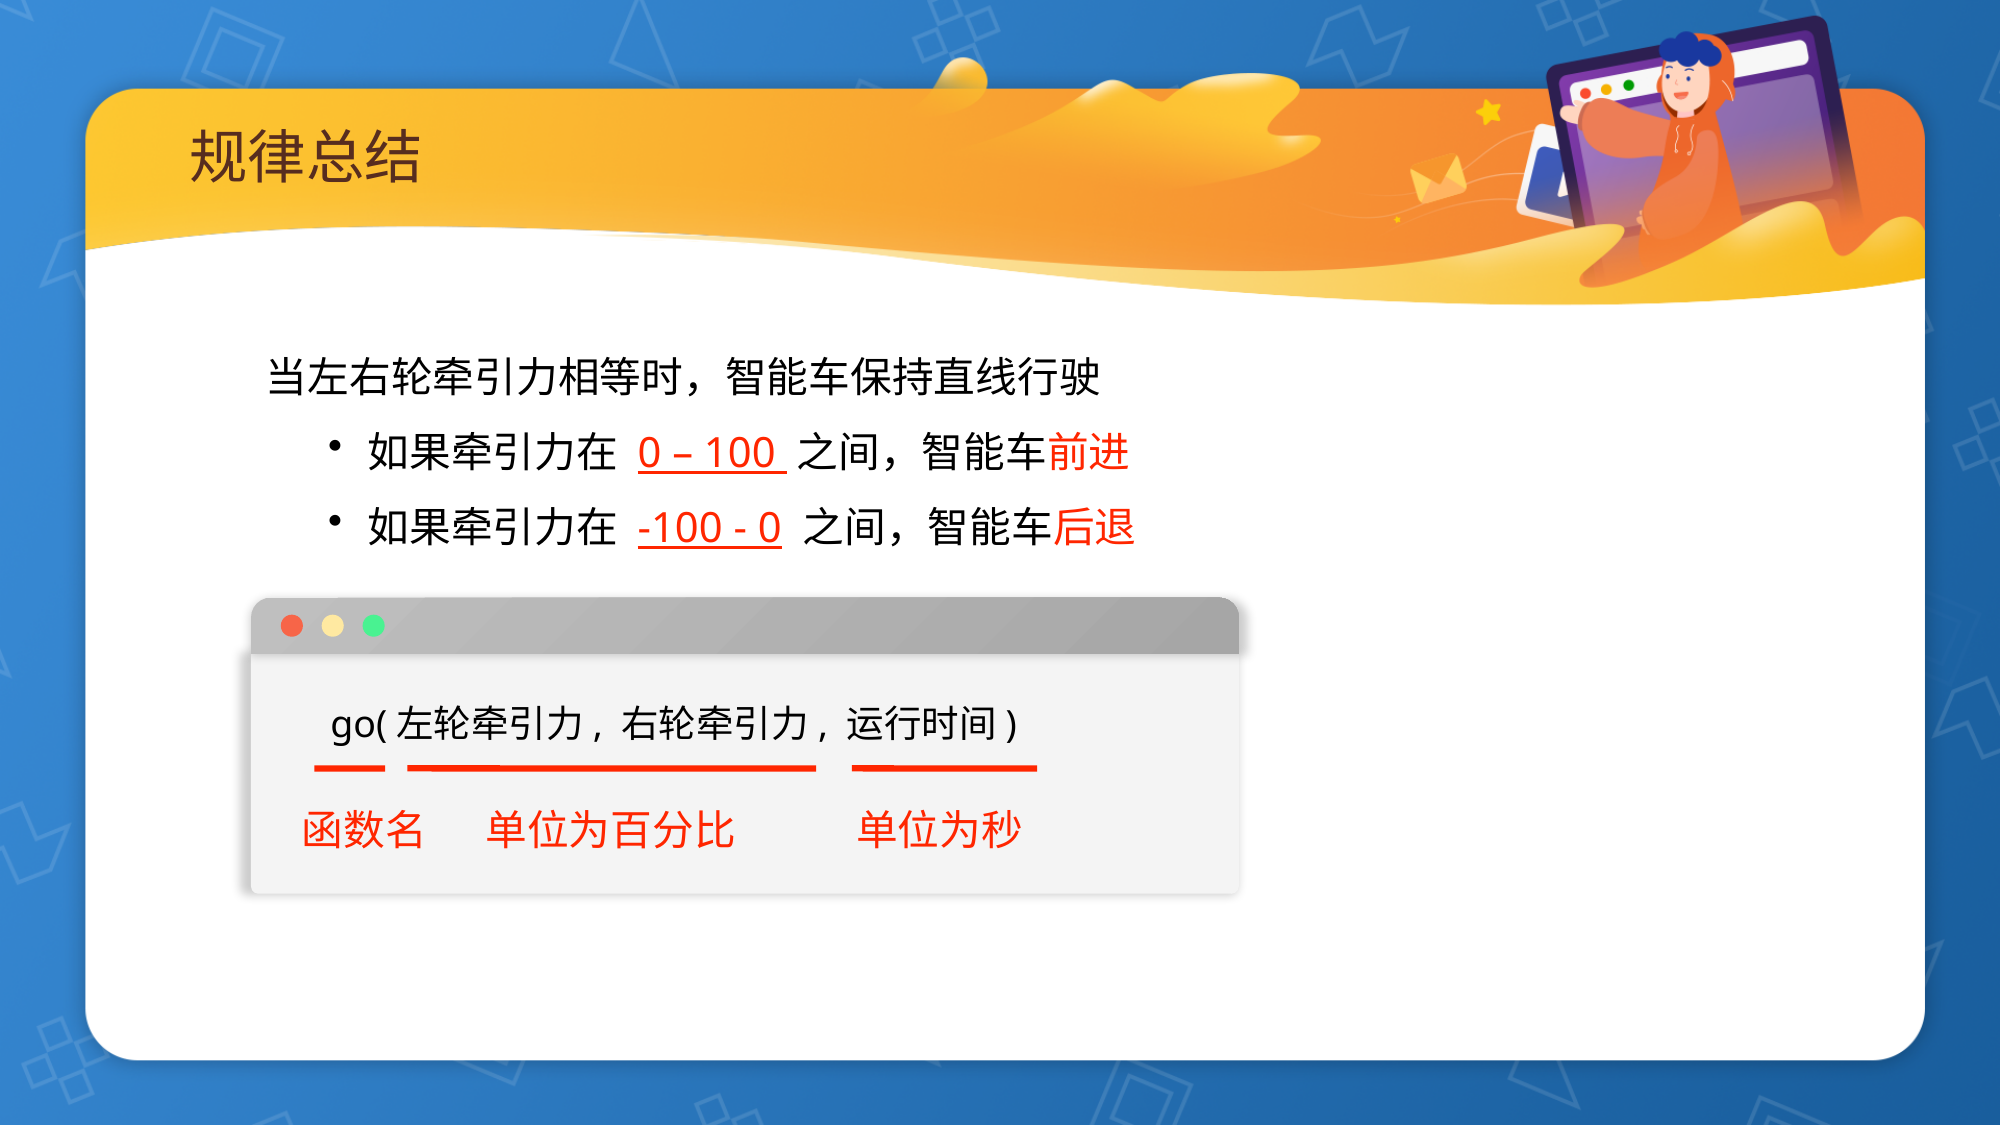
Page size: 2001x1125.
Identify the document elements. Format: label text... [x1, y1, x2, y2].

picture [0, 0, 2000, 1125]
text_box 当左右轮牵引力相等时，智能车保持直线行驶 如果牵引力在 0 – 100 之间，智能车前进 如果牵引力在 -100 - 0 之间，智能车后退 [250, 343, 1291, 558]
title 规律总结 [174, 101, 1900, 210]
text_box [251, 597, 1239, 894]
